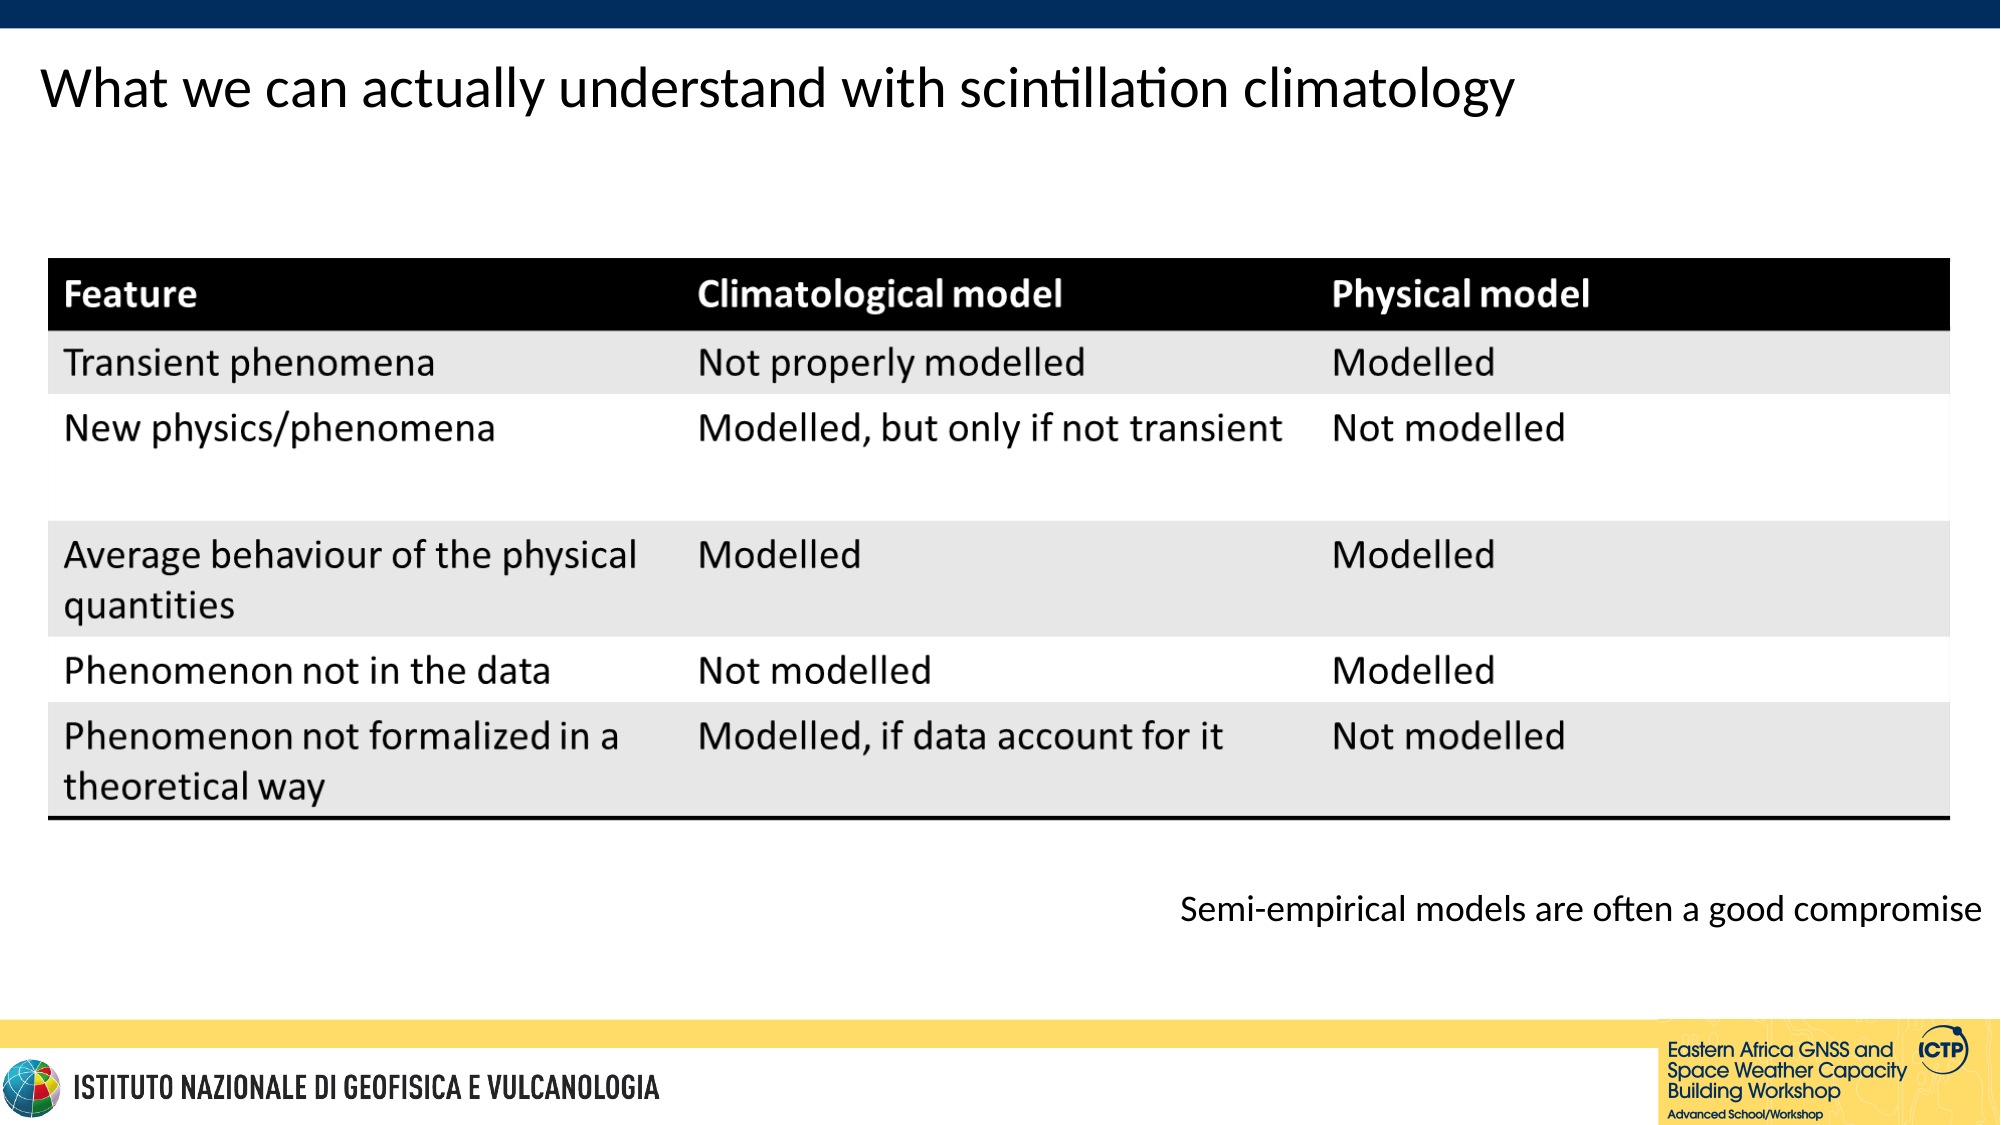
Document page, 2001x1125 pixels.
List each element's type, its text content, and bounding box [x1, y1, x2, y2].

picture [47, 254, 1953, 836]
text_box [0, 0, 2000, 29]
text_box What we can actually understand with scintillation climatology [25, 41, 1728, 127]
picture [1658, 1019, 2000, 1125]
picture [0, 1053, 661, 1120]
text_box Semi-empirical models are often a good compromise [1165, 876, 1999, 937]
text_box [0, 1019, 1658, 1049]
